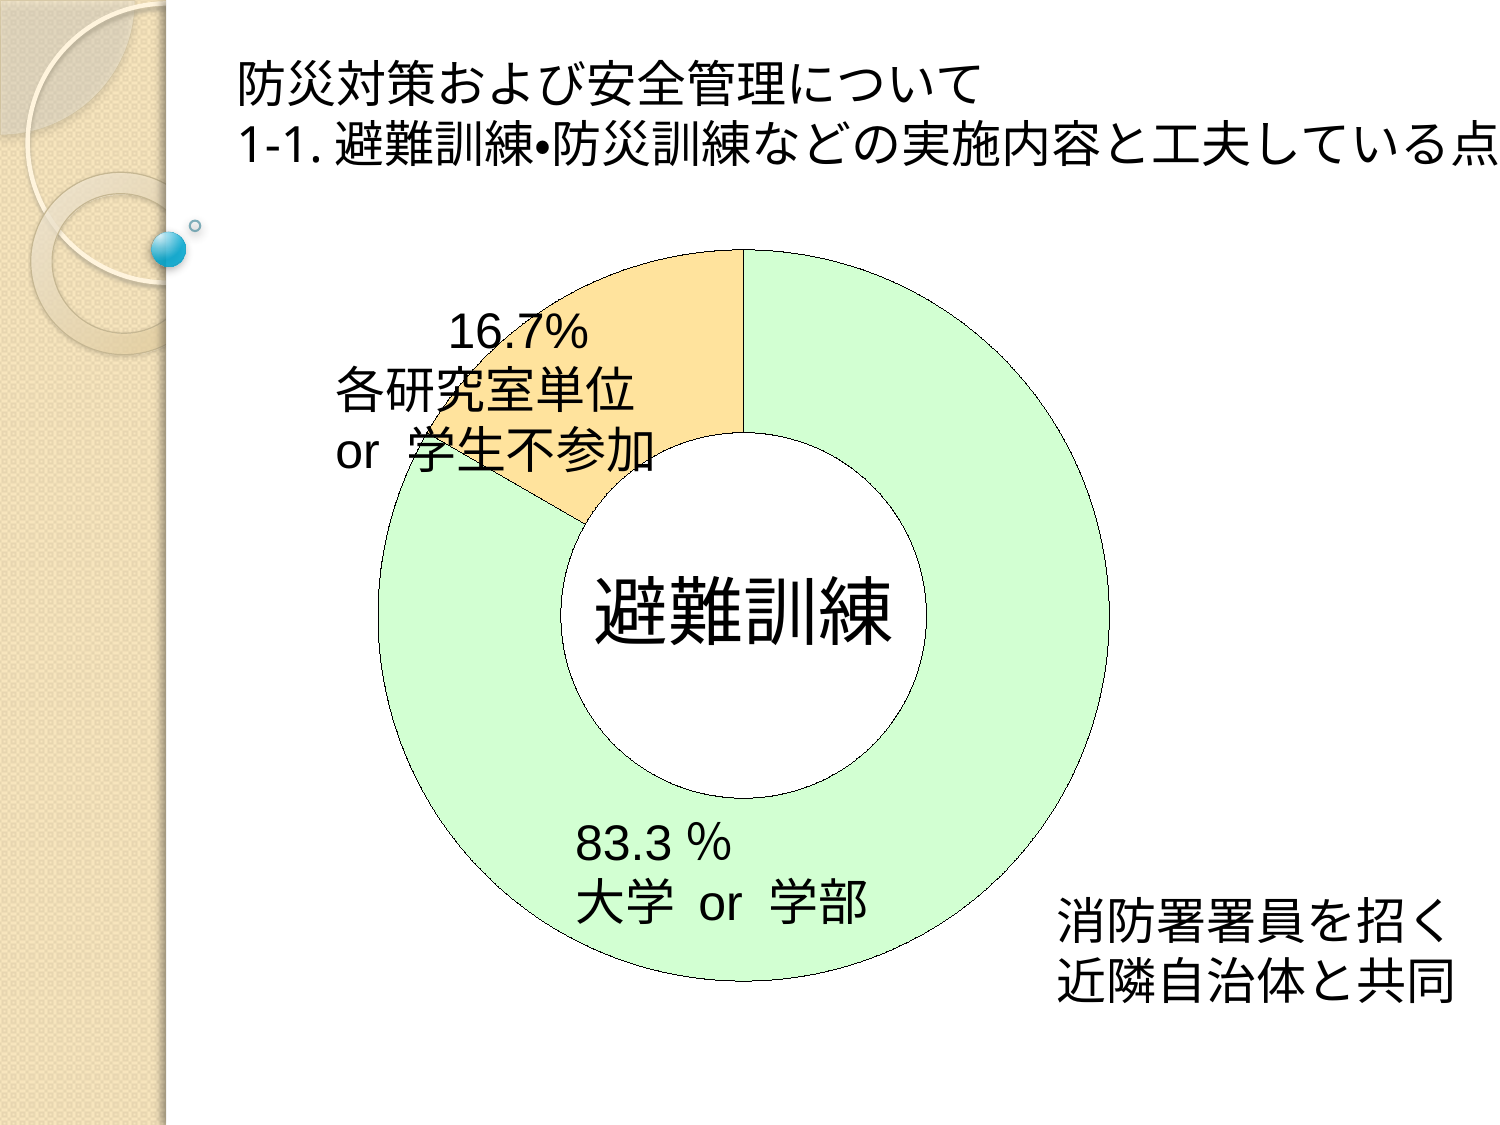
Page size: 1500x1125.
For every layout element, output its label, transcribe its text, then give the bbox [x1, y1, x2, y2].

text_box 防災対策および安全管理について 1-1.避難訓練・防災訓練などの実施内容と工夫している点 [221, 45, 1500, 225]
text_box 消防署署員を招く 近隣自治体と共同 [1316, 882, 1471, 1018]
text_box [247, 168, 1311, 1019]
